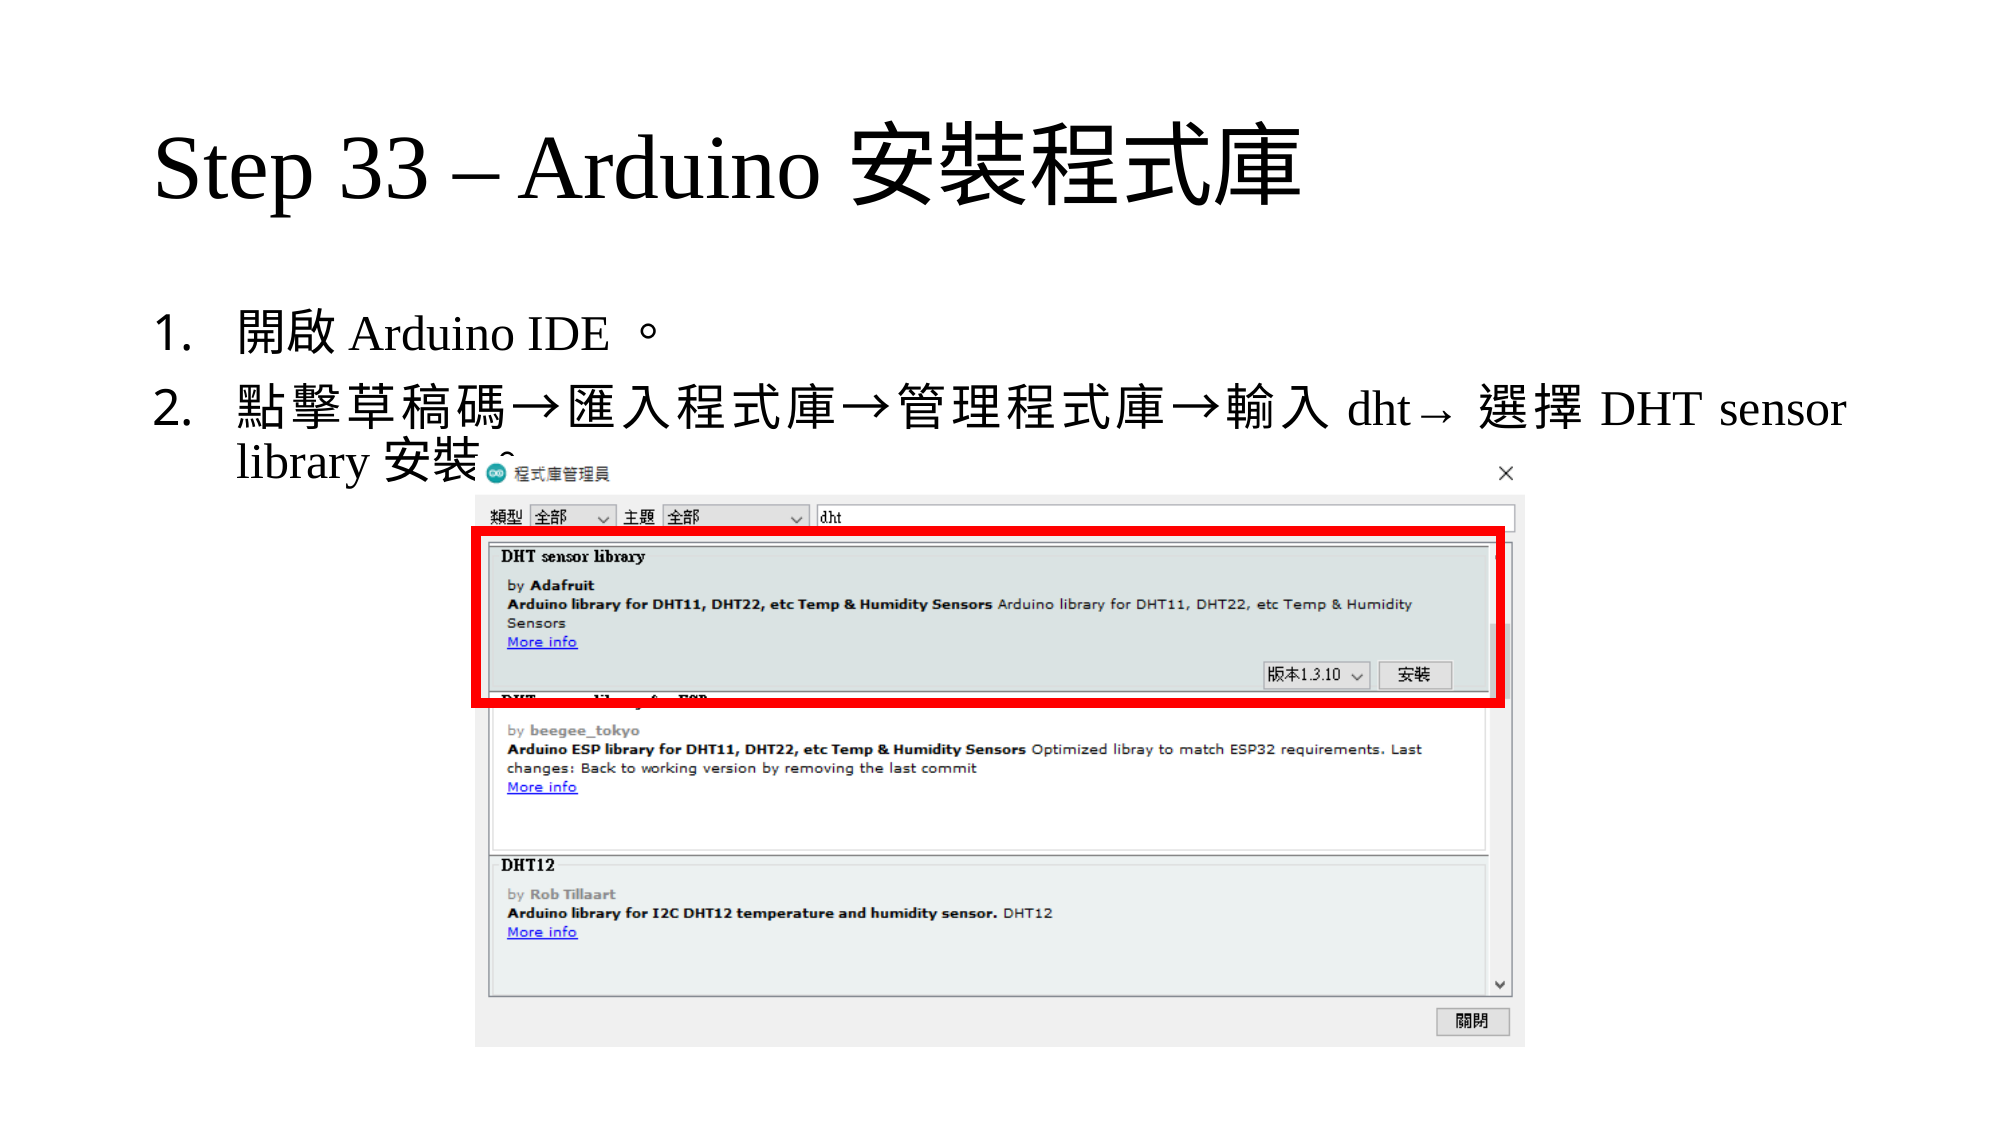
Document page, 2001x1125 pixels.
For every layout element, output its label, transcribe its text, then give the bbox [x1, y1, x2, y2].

list 開啟Arduino IDE。 點擊草稿碼→匯入程式庫→管理程式庫→輸入dht→選擇DHT sensor library安裝。 [137, 299, 1863, 1014]
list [475, 456, 1525, 1047]
title Step 33 – Arduino安裝程式庫 [137, 59, 1863, 278]
